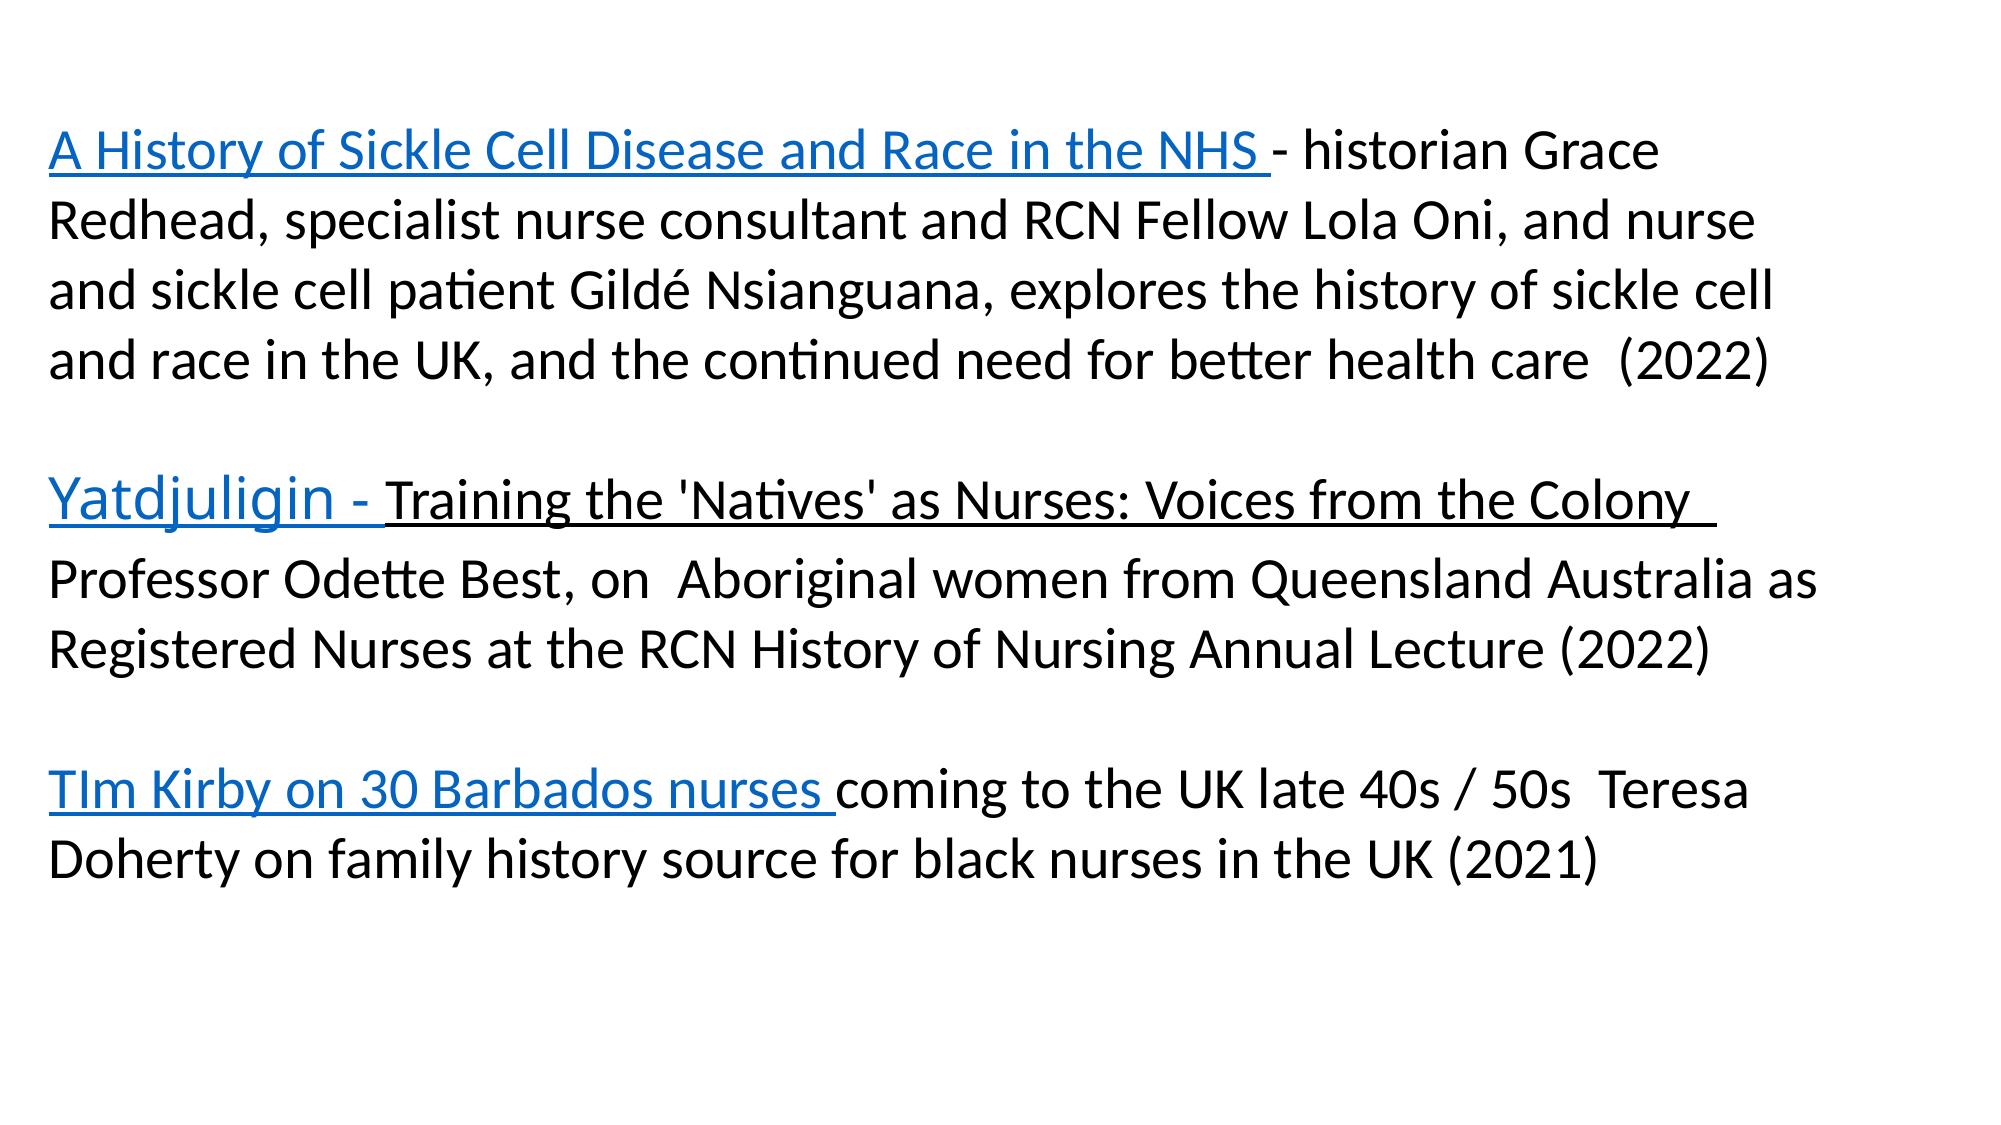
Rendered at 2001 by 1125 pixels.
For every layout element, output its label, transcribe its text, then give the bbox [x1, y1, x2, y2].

text_box A History of Sickle Cell Disease and Race in the NHS - historian Grace Redhead, specialist nurse consultant and RCN Fellow Lola Oni, and nurse and sickle cell patient Gildé Nsianguana, explores the history of sickle cell and race in the UK, and the continued need for better health care (2022) Yatdjuligin - Training the 'Natives' as Nurses: Voices from the Colony Professor Odette Best, on Aboriginal women from Queensland Australia as Registered Nurses at the RCN History of Nursing Annual Lecture (2022) TIm Kirby on 30 Barbados nurses coming to the UK late 40s / 50s Teresa Doherty on family history source for black nurses in the UK (2021) [33, 33, 1868, 1118]
